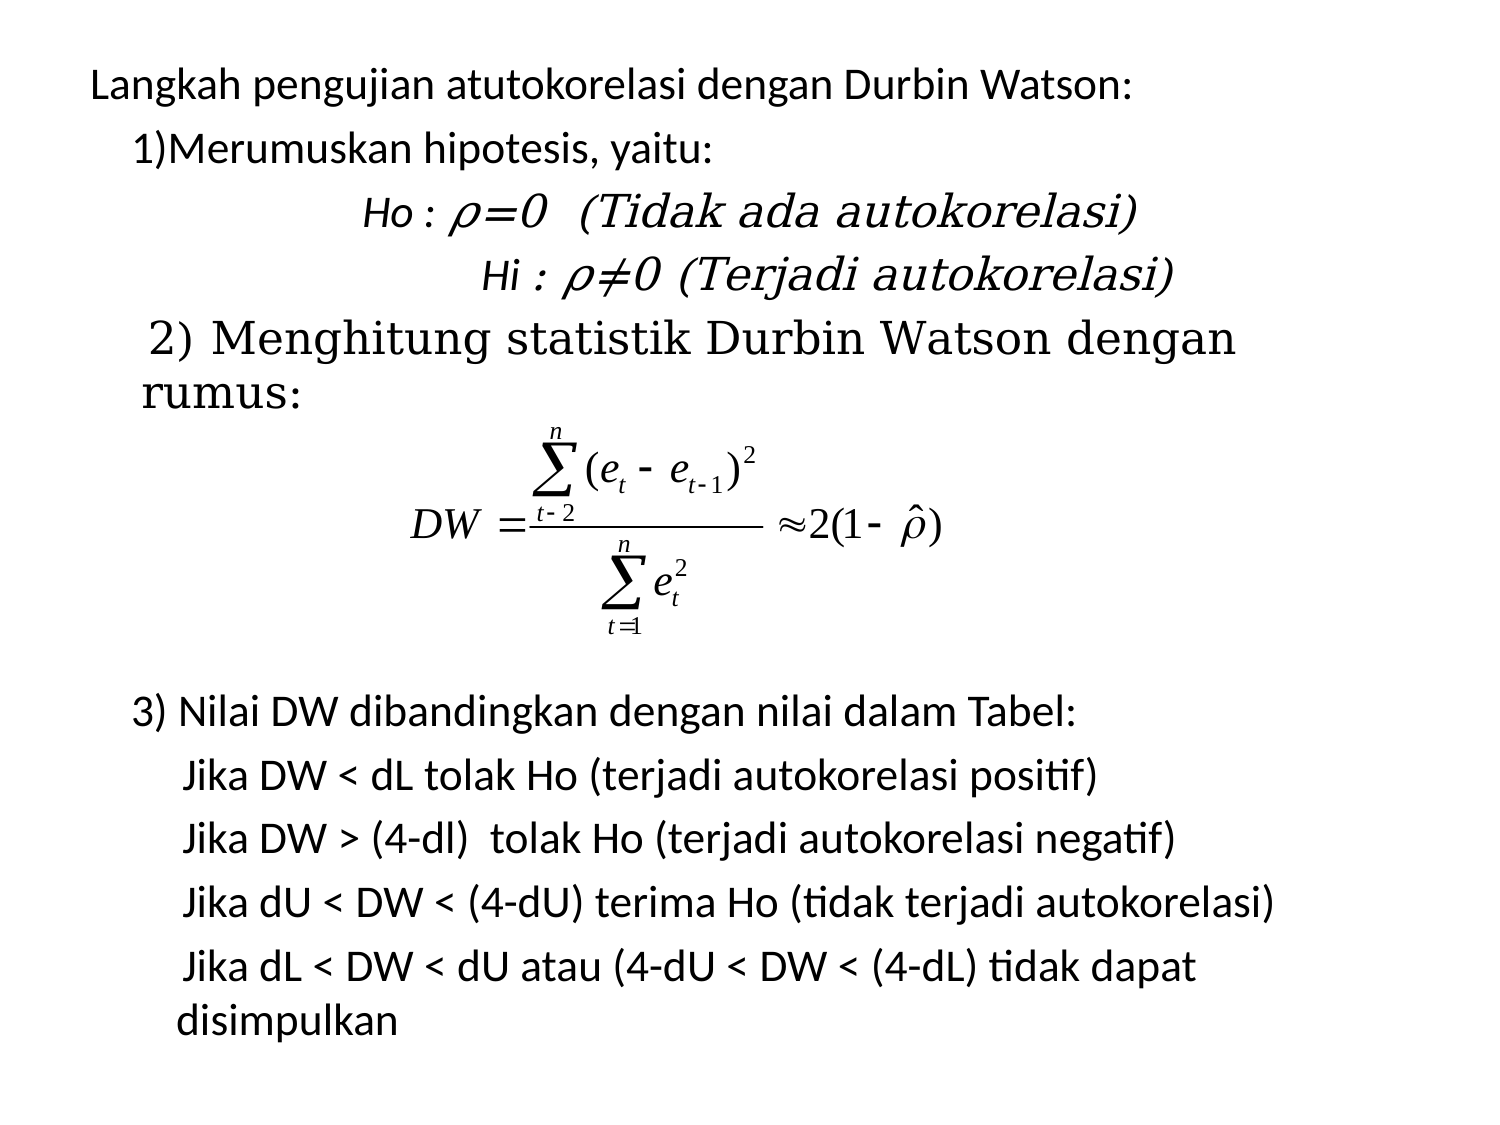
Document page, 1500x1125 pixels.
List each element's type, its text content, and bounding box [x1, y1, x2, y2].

list Langkah pengujian atutokorelasi dengan Durbin Watson: 1)Merumuskan hipotesis, yaitu: Ho : 𝜌=0 (Tidak ada autokorelasi) Hi : 𝜌≠0 (Terjadi autokorelasi) 2) Menghitung statistik Durbin Watson dengan rumus: 3) Nilai DW dibandingkan dengan nilai dalam Tabel: Jika DW < dL tolak Ho (terjadi autokorelasi positif) Jika DW > (4-dl) tolak Ho (terjadi autokorelasi negatif) Jika dU < DW < (4-dU) terima Ho (tidak terjadi autokorelasi) Jika dL < DW < dU atau (4-dU < DW < (4-dL) tidak dapat disimpulkan [75, 46, 1425, 1055]
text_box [402, 409, 952, 645]
